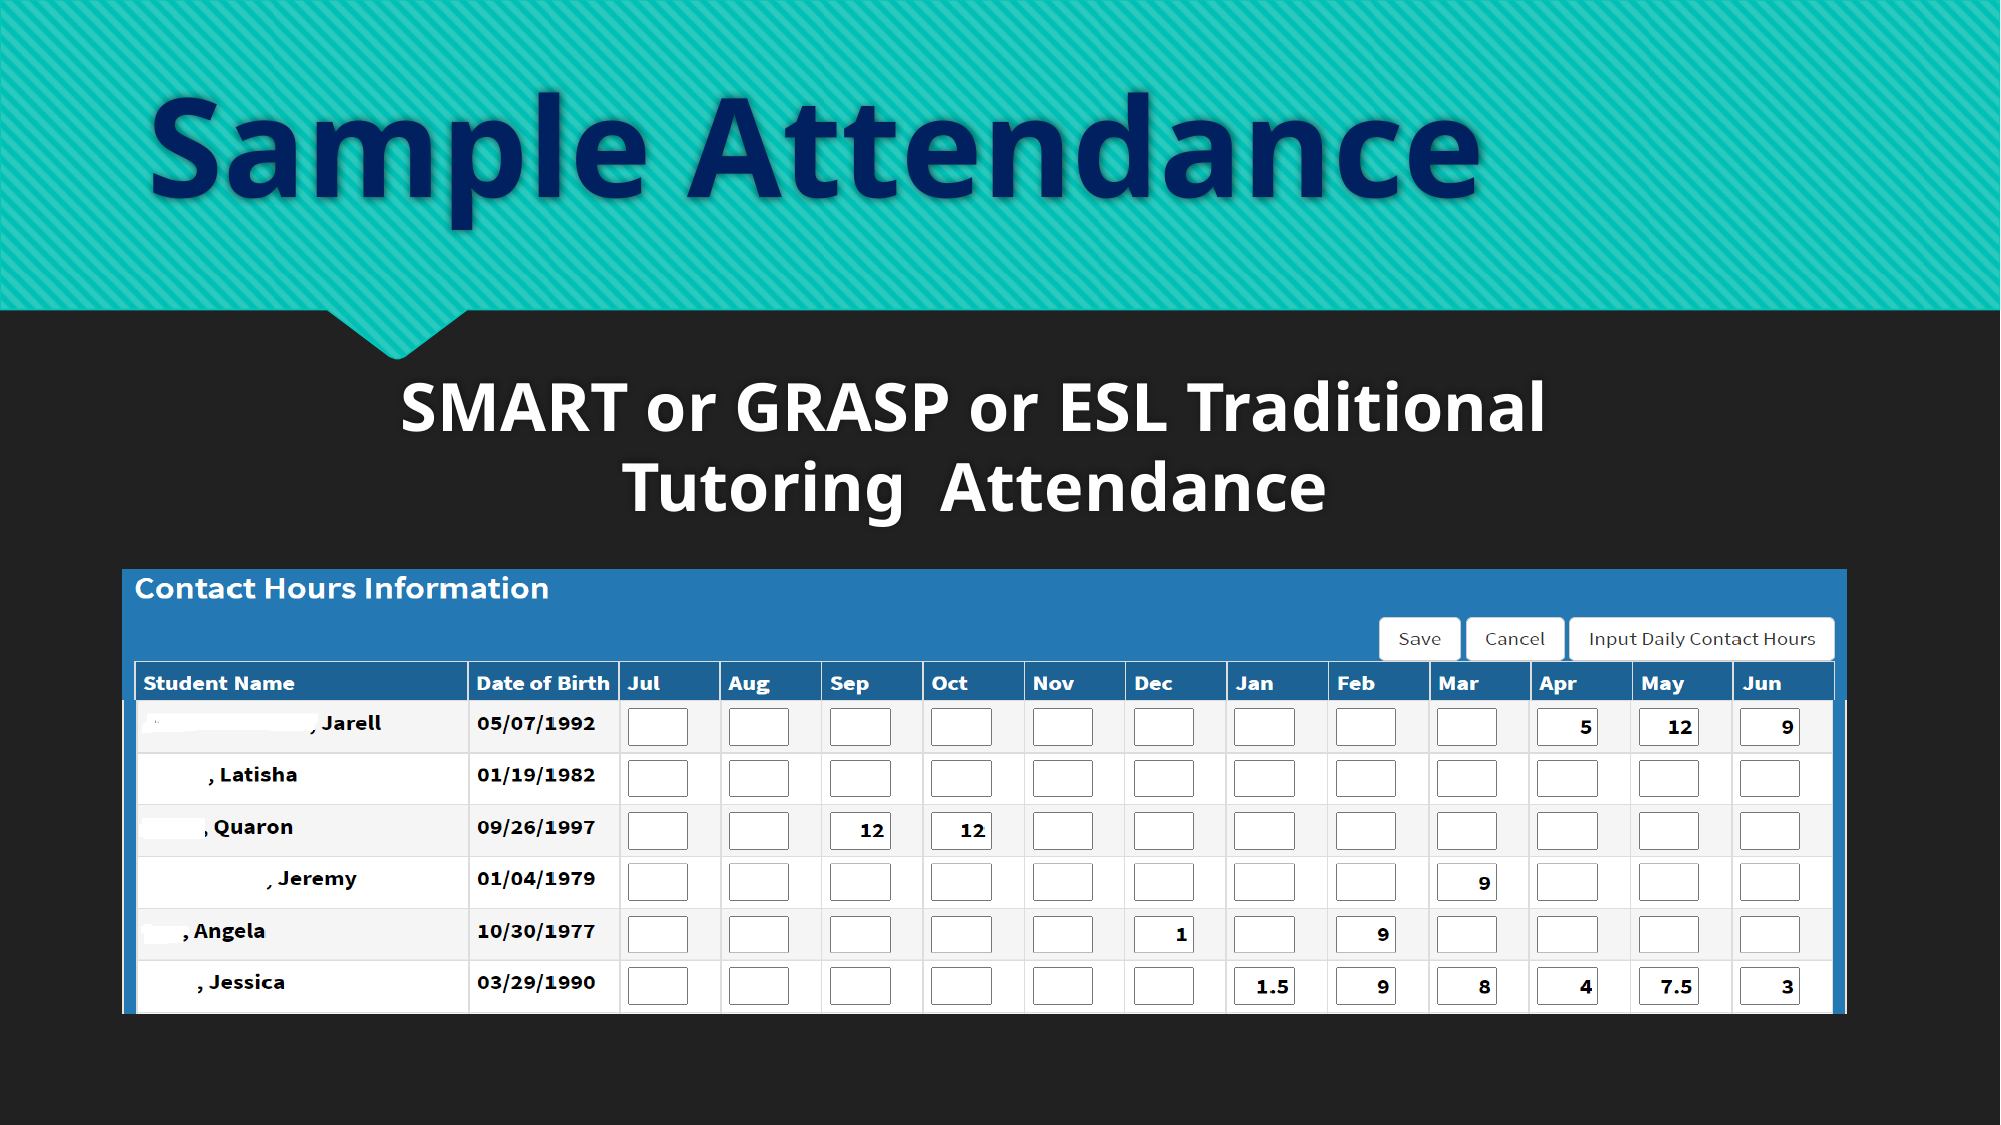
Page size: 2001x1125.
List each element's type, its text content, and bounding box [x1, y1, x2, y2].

list SMART or GRASP or ESL Traditional Tutoring Attendance [285, 437, 1664, 532]
title Sample Attendance [132, 73, 1868, 233]
picture [122, 568, 1847, 1014]
